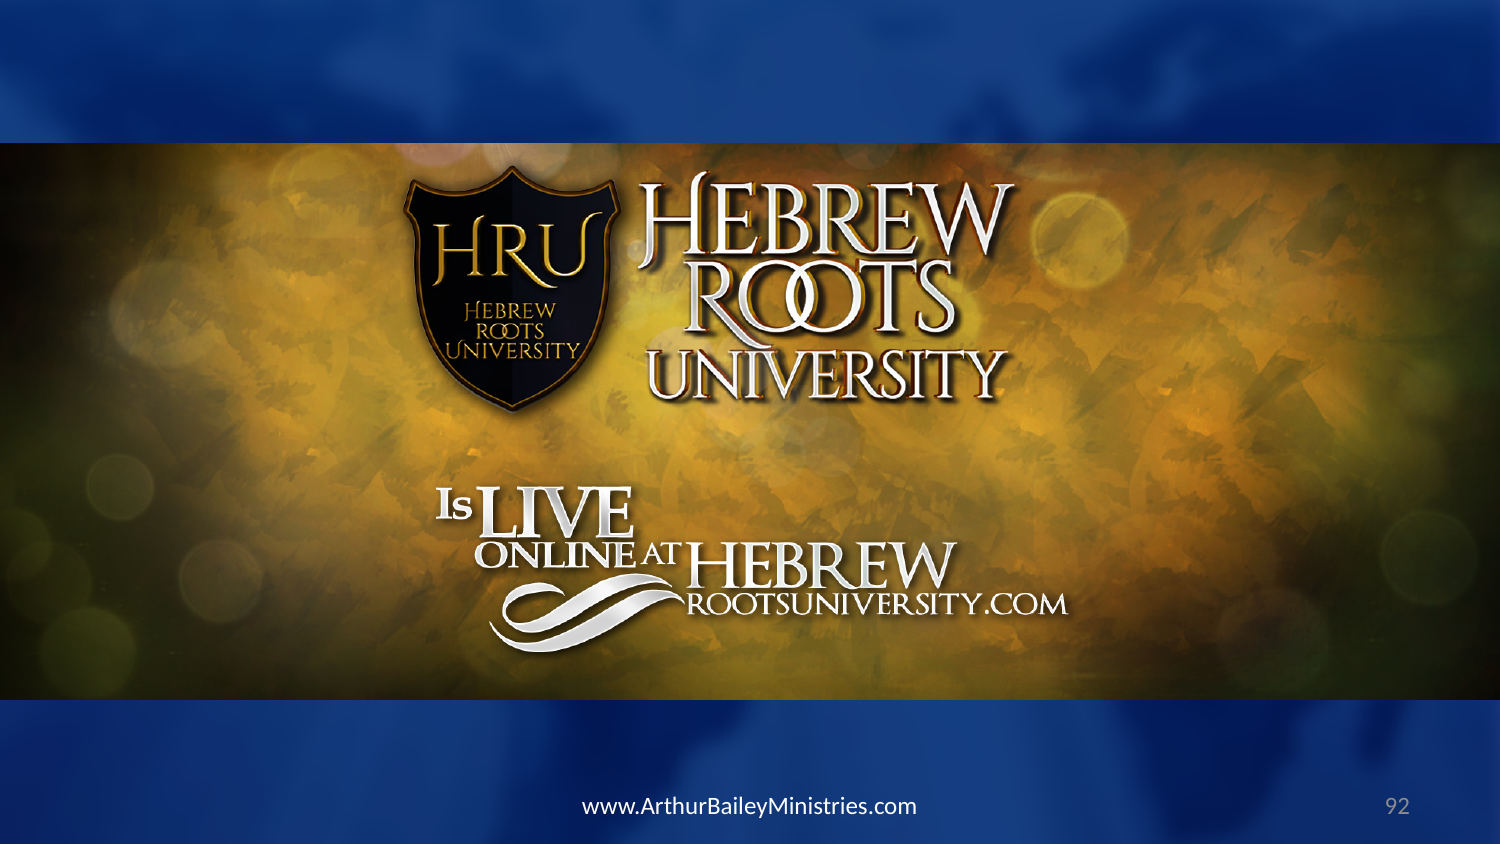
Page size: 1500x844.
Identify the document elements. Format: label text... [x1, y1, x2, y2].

slide_number 92 [1074, 782, 1425, 827]
footer www.ArthurBaileyMinistries.com [512, 782, 988, 827]
picture [0, 0, 1500, 844]
